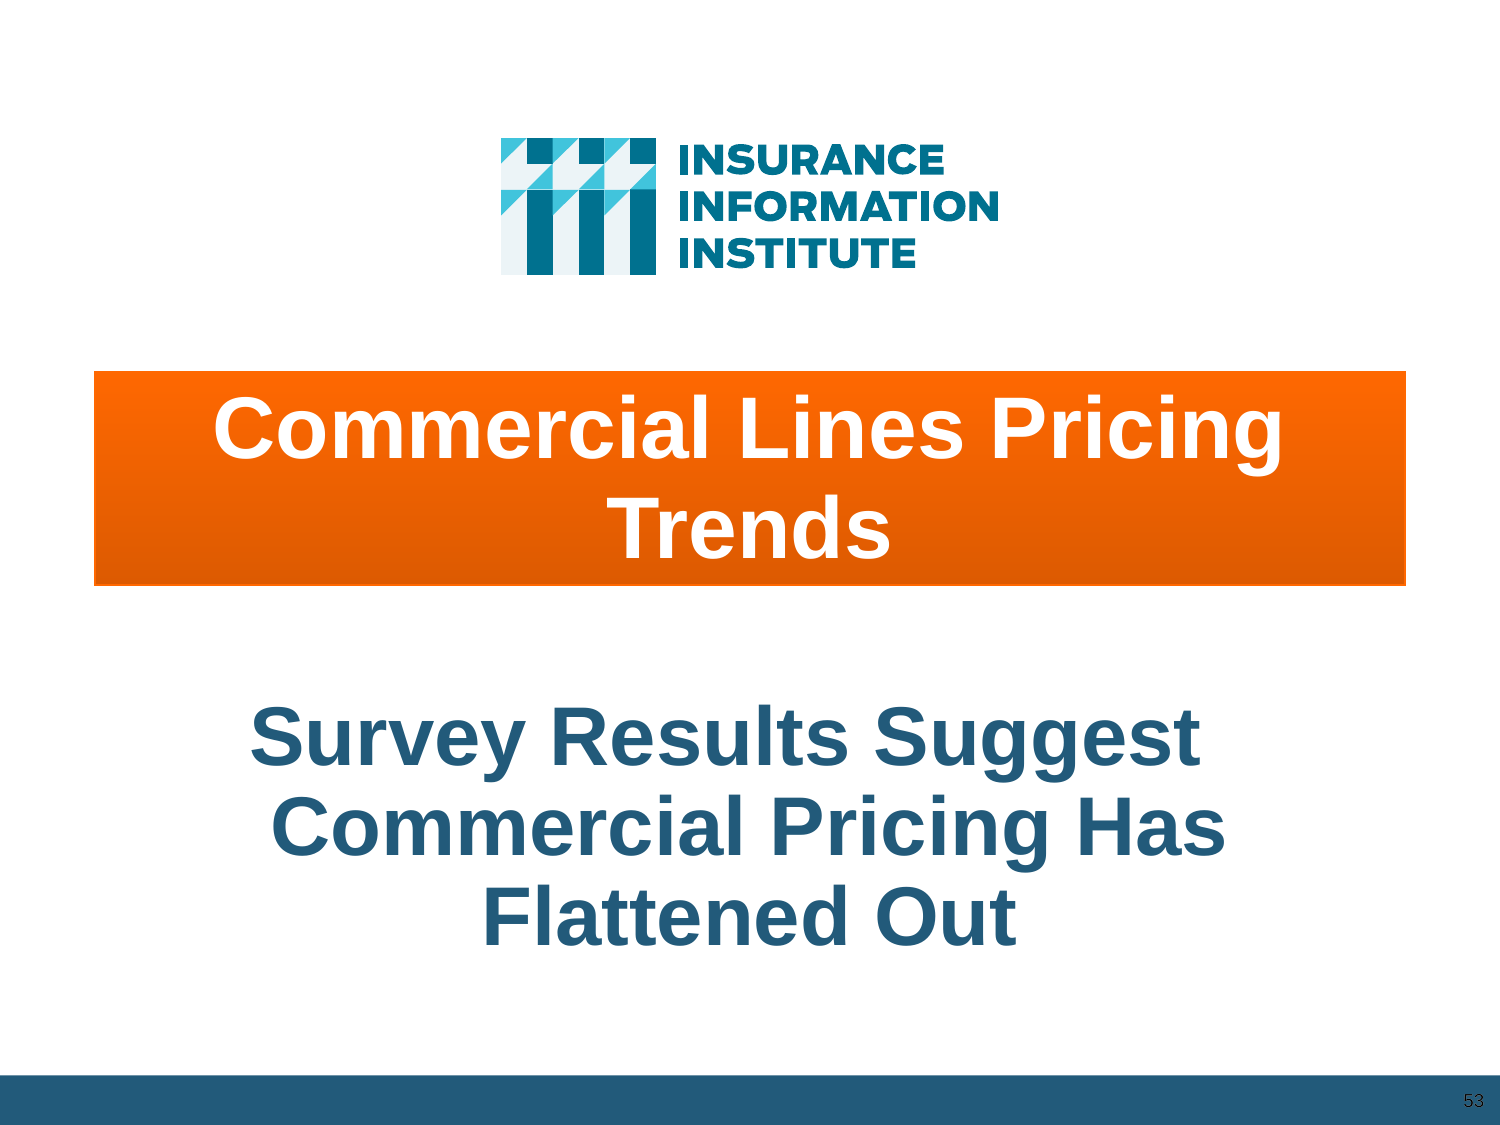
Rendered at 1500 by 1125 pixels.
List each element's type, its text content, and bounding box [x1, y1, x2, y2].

picture [500, 137, 998, 275]
slide_number 53 [1410, 1091, 1485, 1112]
text_box [0, 1075, 1500, 1125]
text_box Commercial Lines Pricing Trends [95, 372, 1405, 585]
text_box Survey Results Suggest Commercial Pricing Has Flattened Out [82, 685, 1369, 971]
